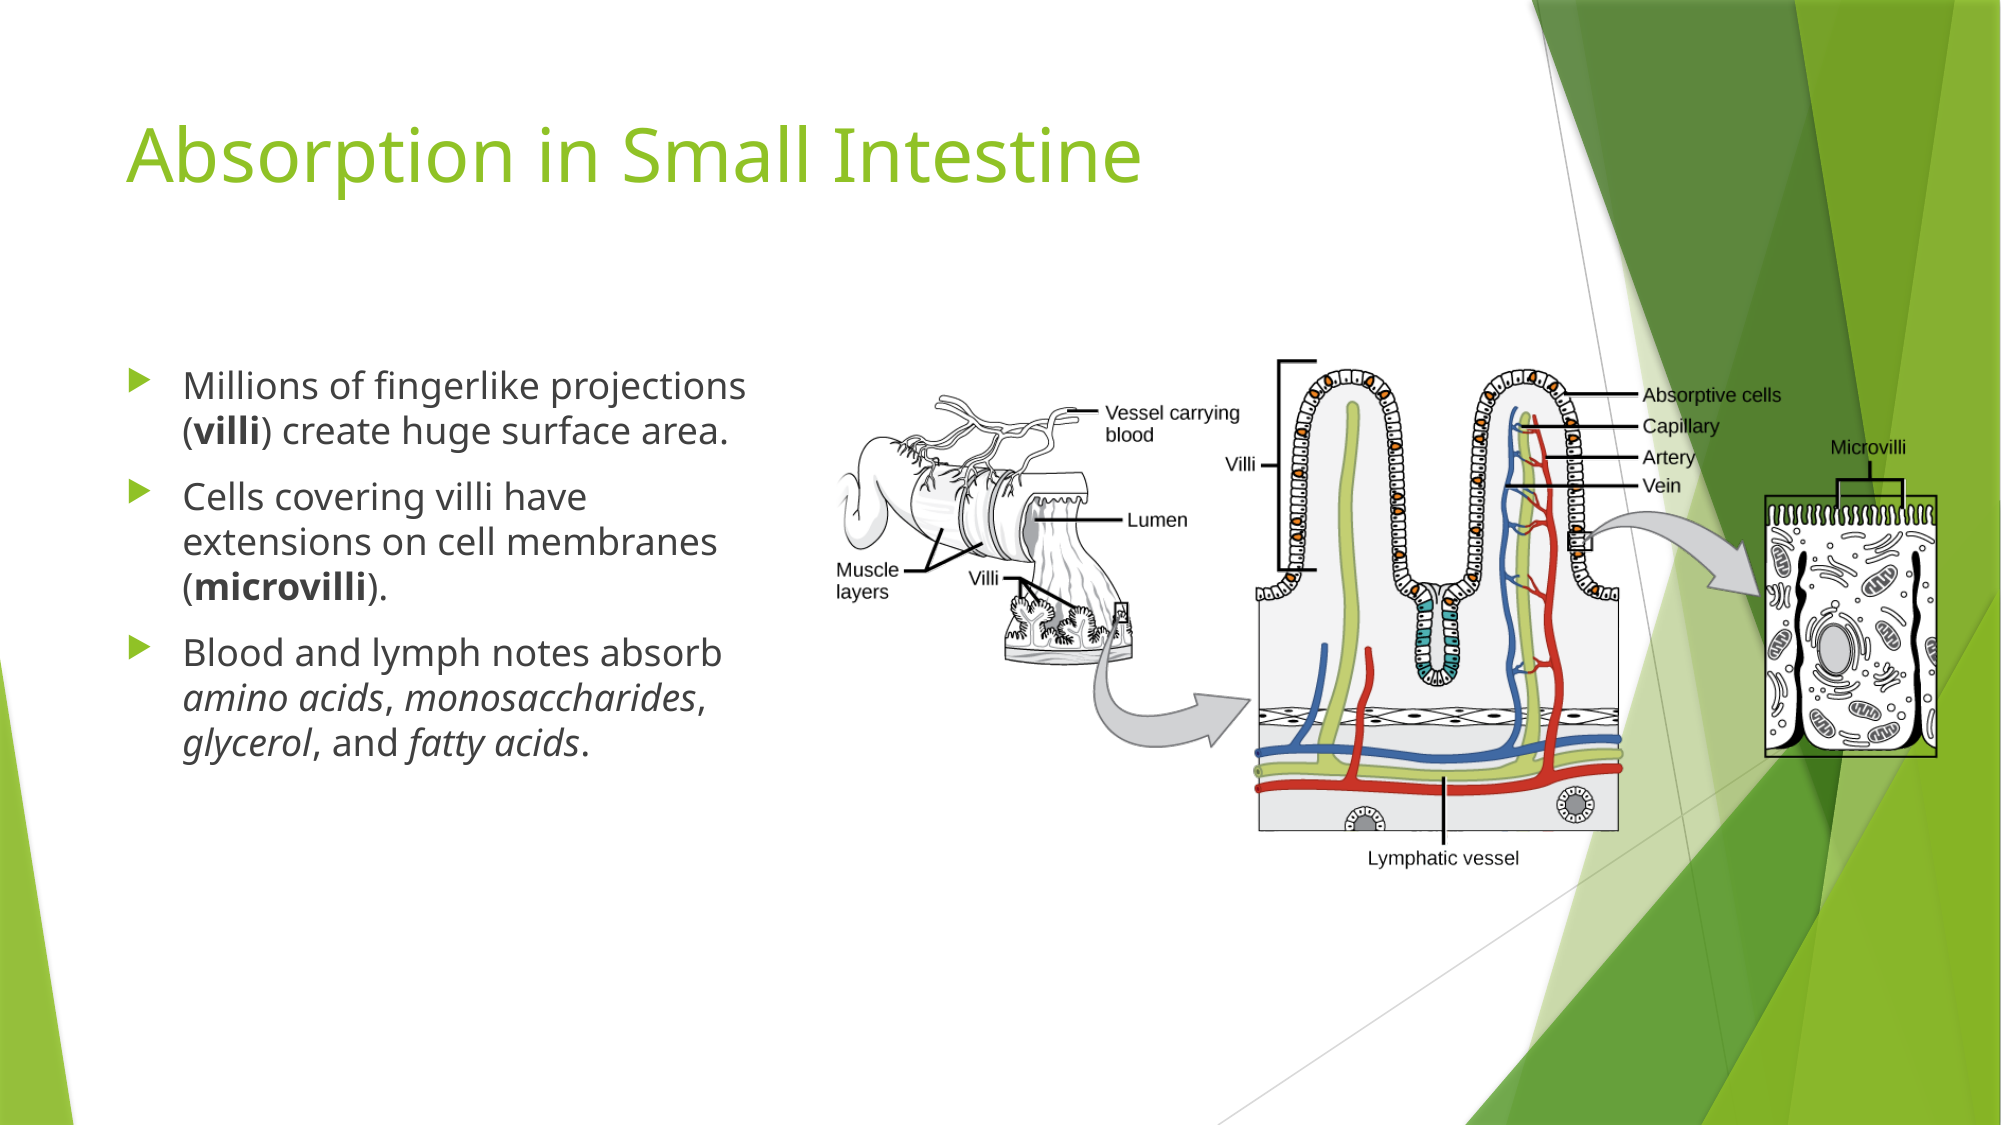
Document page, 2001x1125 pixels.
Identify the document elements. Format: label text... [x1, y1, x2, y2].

title Absorption in Small Intestine [111, 99, 1522, 317]
list Millions of fingerlike projections (villi) create huge surface area. Cells covering villi have extensions on cell membranes (microvilli). Blood and lymph notes absorb amino acids, monosaccharides, glycerol, and fatty acids. [111, 354, 798, 992]
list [834, 353, 1940, 877]
